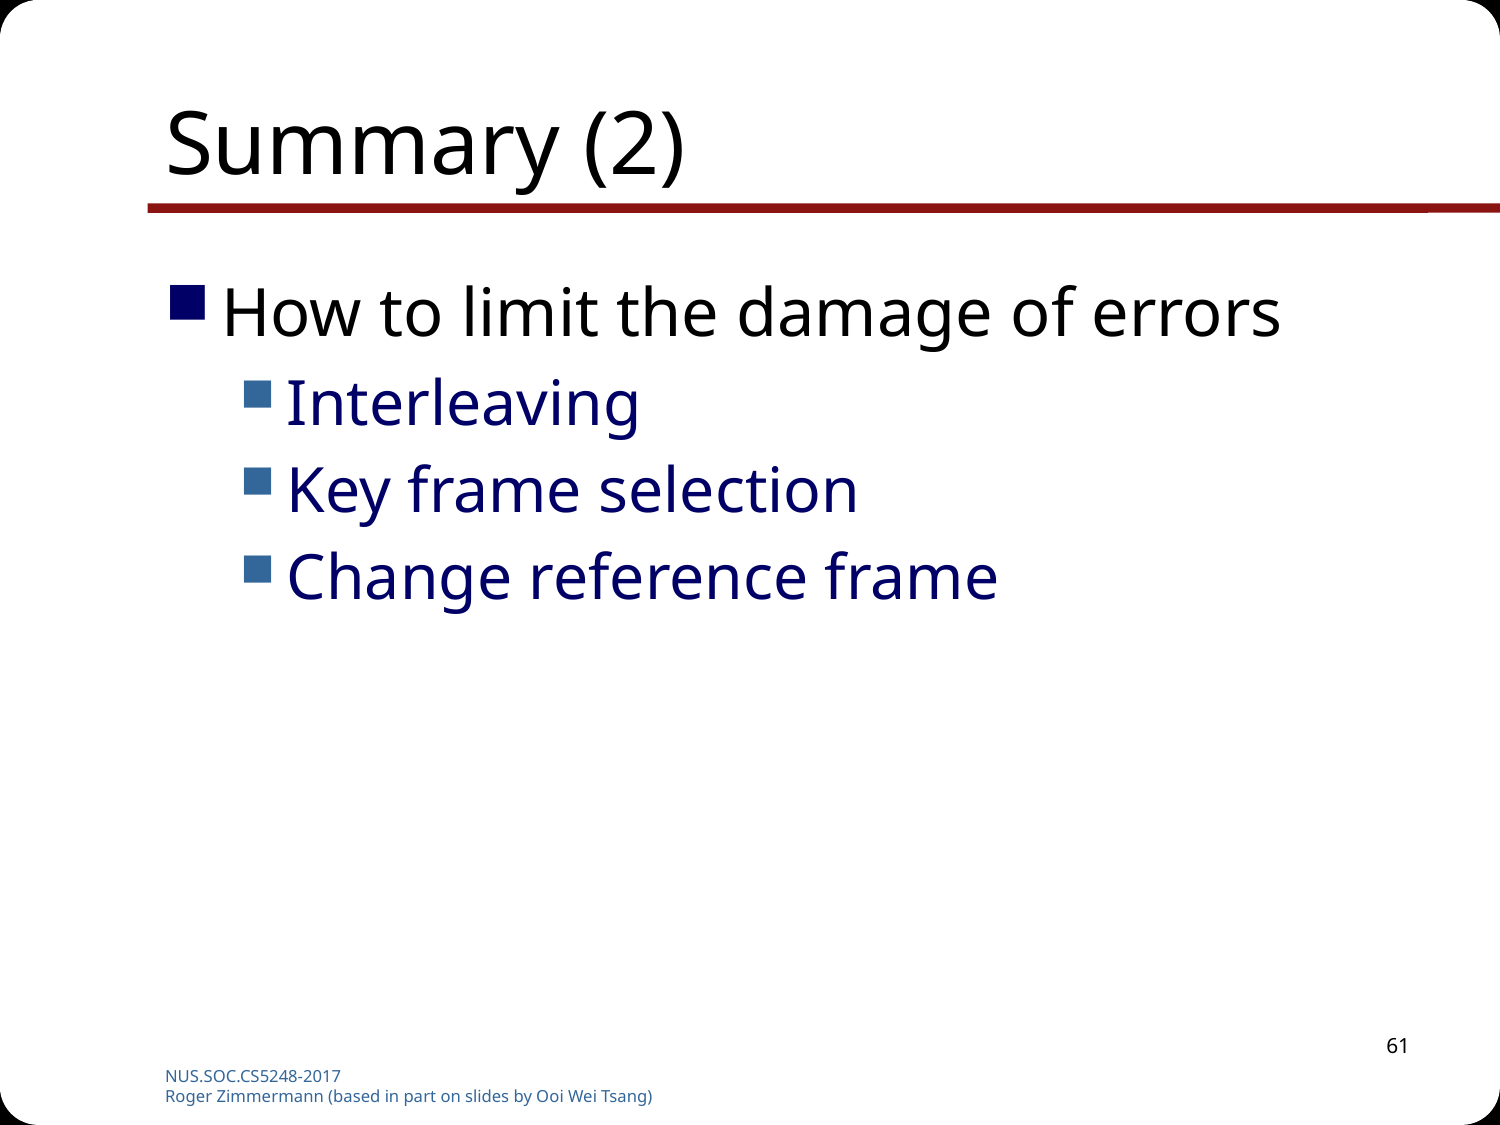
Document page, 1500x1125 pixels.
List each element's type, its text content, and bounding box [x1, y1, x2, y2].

footer [549, 1024, 1038, 1101]
slide_number 61 [1112, 1024, 1426, 1101]
title Summary (2) [149, 45, 1426, 234]
list How to limit the damage of errors Interleaving Key frame selection Change reference frame [149, 262, 1426, 1006]
slide_number NUS.SOC.CS5248-2017 Roger Zimmermann (based in part on slides by Ooi Wei Tsang) [149, 1058, 549, 1101]
